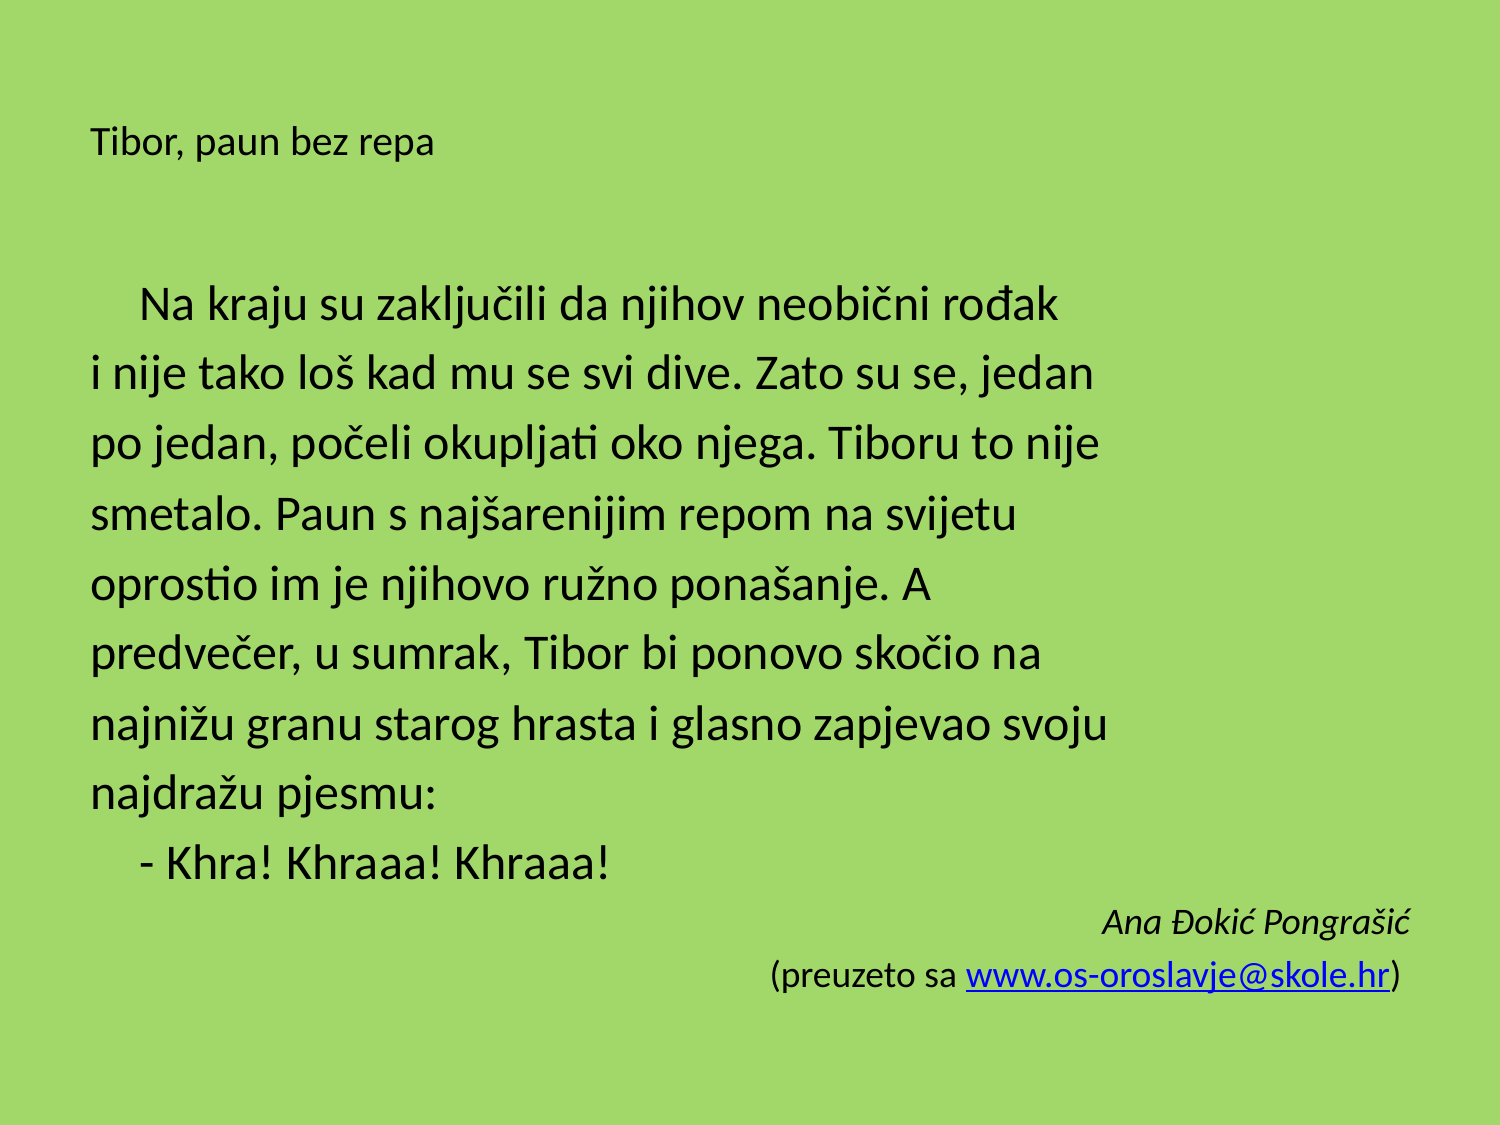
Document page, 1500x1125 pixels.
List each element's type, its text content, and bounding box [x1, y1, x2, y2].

list Na kraju su zaključili da njihov neobični rođak i nije tako loš kad mu se svi dive. Zato su se, jedan po jedan, počeli okupljati oko njega. Tiboru to nije smetalo. Paun s najšarenijim repom na svijetu oprostio im je njihovo ružno ponašanje. A predvečer, u sumrak, Tibor bi ponovo skočio na najnižu granu starog hrasta i glasno zapjevao svoju najdražu pjesmu: - Khra! Khraaa! Khraaa! Ana Đokić Pongrašić (preuzeto sa www.os-oroslavje@skole.hr) [75, 262, 1425, 1005]
title Tibor, paun bez repa [75, 45, 1425, 233]
